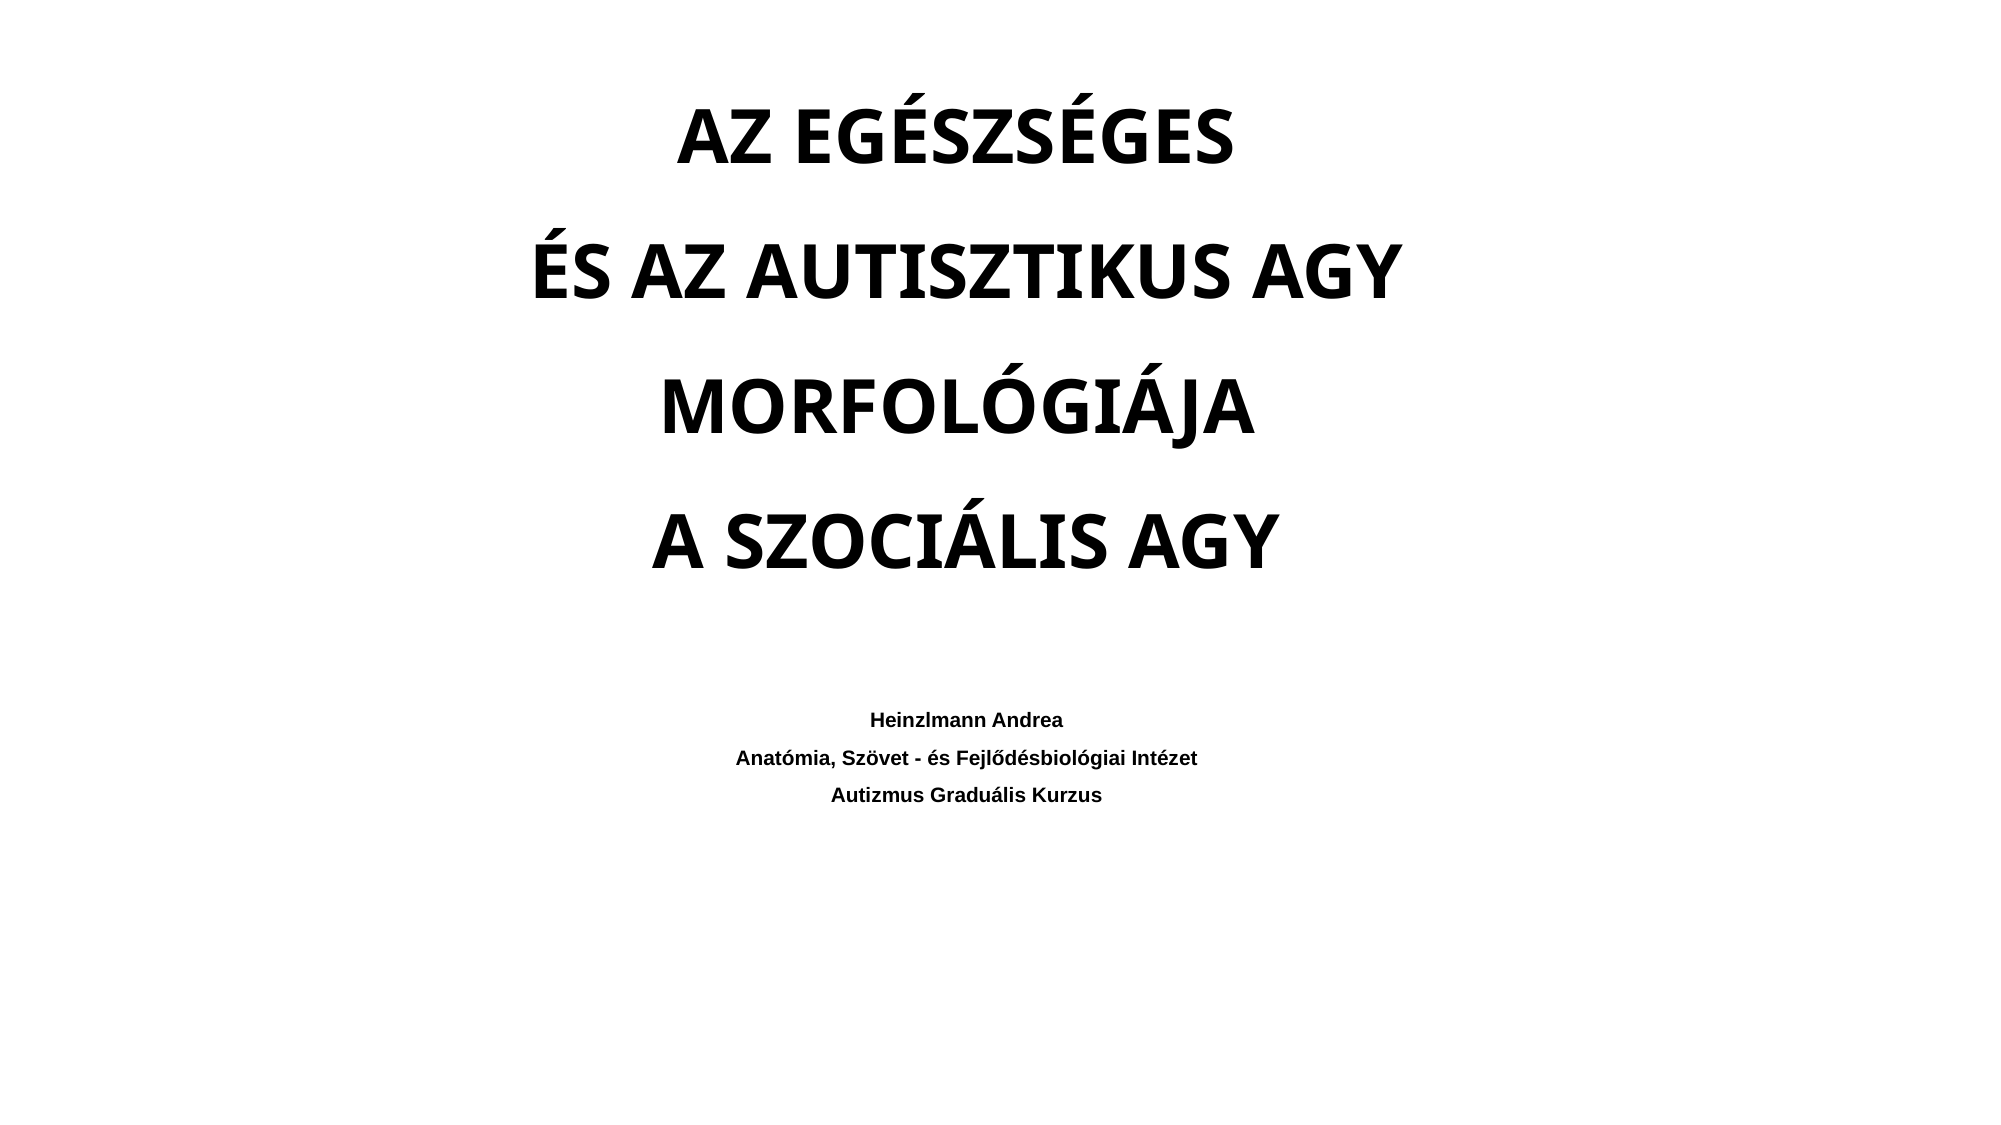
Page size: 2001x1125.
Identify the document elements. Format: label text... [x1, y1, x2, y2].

text_box Heinzlmann Andrea Anatómia, Szövet - és Fejlődésbiológiai Intézet Autizmus Graduális Kurzus [720, 687, 1213, 815]
title AZ EGÉSZSÉGES ÉS AZ AUTISZTIKUS AGY MORFOLÓGIÁJA A SZOCIÁLIS AGY [216, 442, 1717, 592]
